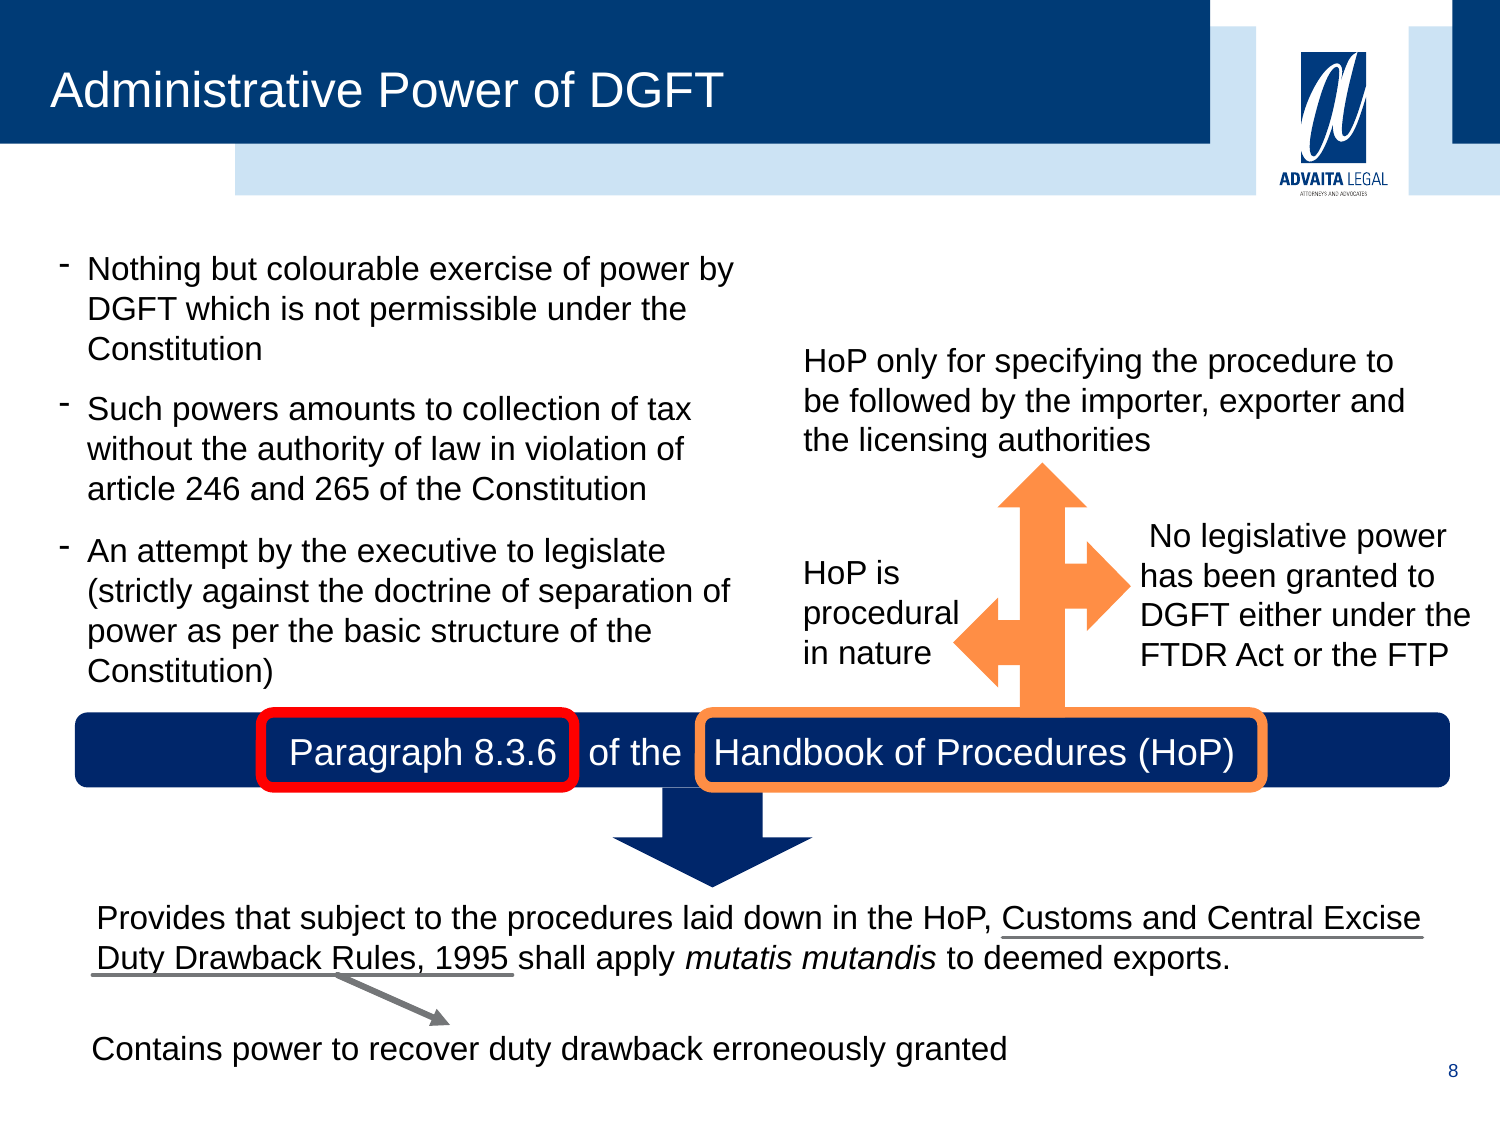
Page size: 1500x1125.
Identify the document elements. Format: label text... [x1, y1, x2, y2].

title Administrative Power of DGFT [50, 23, 1161, 118]
text_box [259, 711, 576, 789]
text_box Provides that subject to the procedures laid down in the HoP, Customs and Central Excise Duty Drawback Rules, 1995 shall apply mutatis mutandis to deemed exports. [87, 887, 1488, 1025]
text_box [337, 974, 450, 1025]
text_box No legislative power has been granted to DGFT either under the FTDR Act or the FTP [1130, 504, 1500, 563]
text_box [952, 596, 1051, 689]
text_box [698, 711, 1264, 789]
text_box Contains power to recover duty drawback erroneously granted [82, 1018, 1050, 1088]
text_box Paragraph 8.3.6 of the Handbook of Procedures (HoP) [73, 711, 269, 789]
text_box Paragraph 8.3.6 of the Handbook of Procedures (HoP) [566, 711, 708, 789]
text_box HoP only for specifying the procedure to be followed by the importer, exporter and the licensing authorities [794, 329, 1431, 388]
text_box Nothing but colourable exercise of power by DGFT which is not permissible under the Constitution Such powers amounts to collection of tax without the authority of law in violation of article 246 and 265 of the Constitution An attempt by the executive to legislate (strictly against the doctrine of separation of power as per the basic structure of the Constitution) [50, 238, 773, 613]
text_box HoP is procedural in nature [794, 542, 975, 600]
text_box [1041, 540, 1132, 633]
text_box [611, 786, 814, 889]
text_box Paragraph 8.3.6 of the Handbook of Procedures (HoP) [1254, 711, 1452, 789]
text_box [996, 461, 1089, 719]
